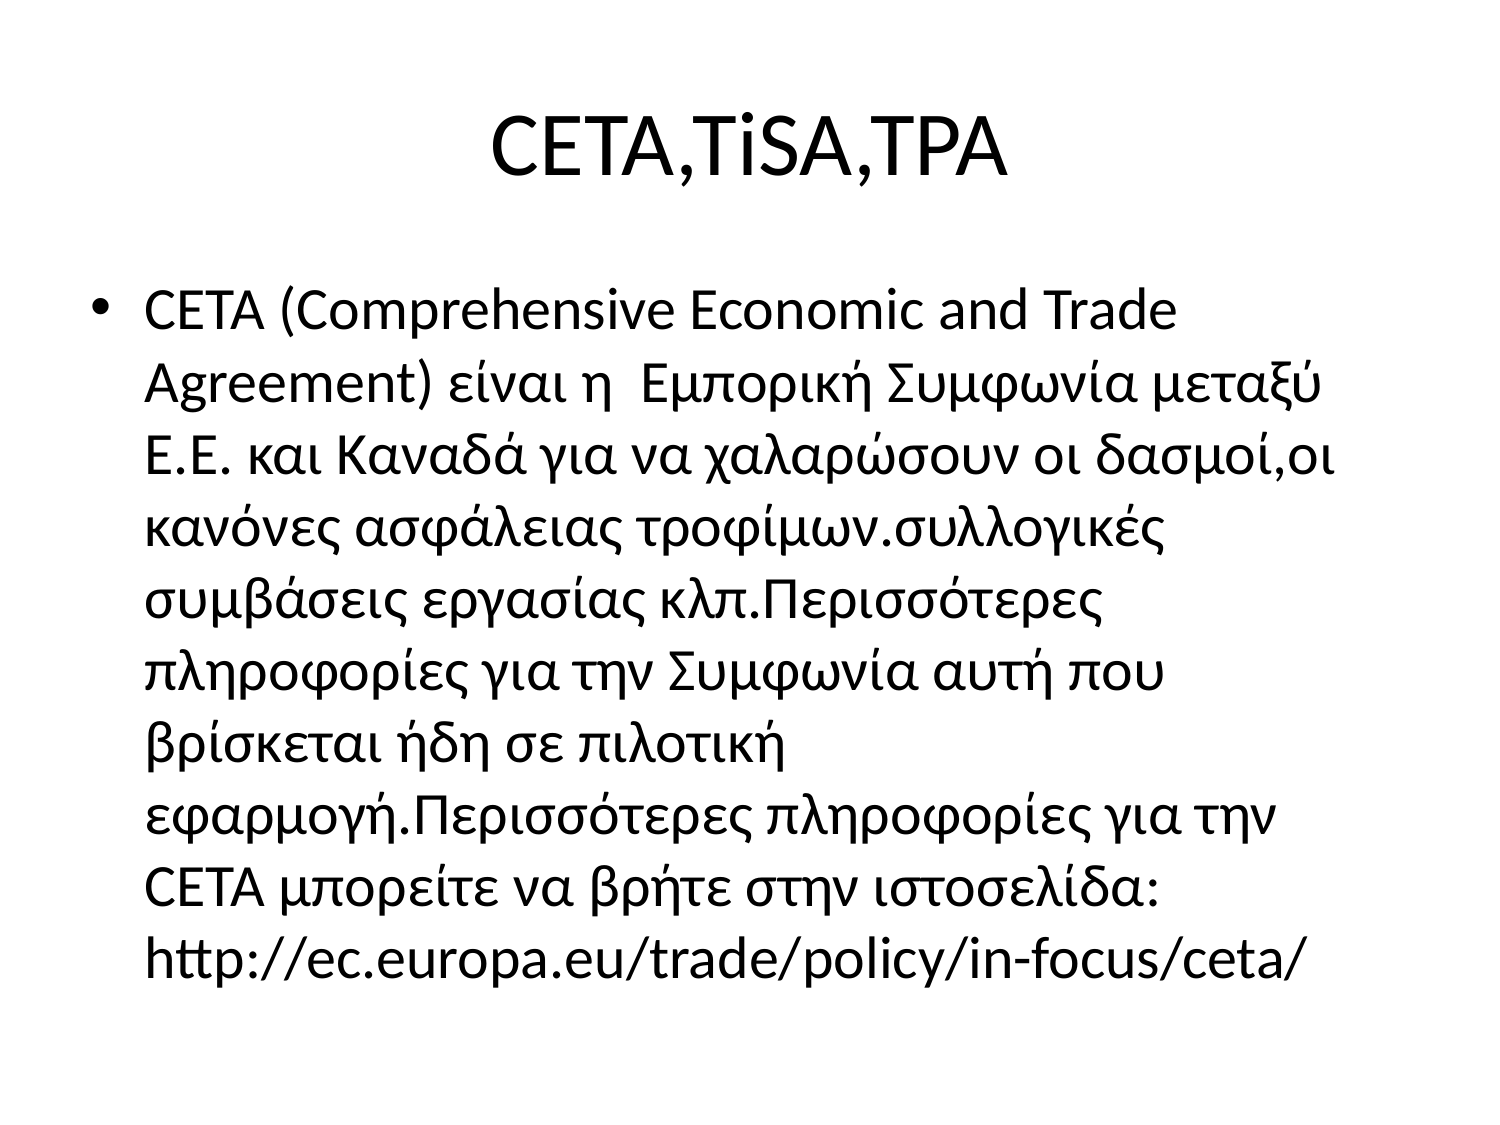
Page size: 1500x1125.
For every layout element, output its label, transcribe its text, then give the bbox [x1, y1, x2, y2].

title CETA,TiSA,TPA [75, 45, 1425, 233]
list CETA (Comprehensive Economic and Trade Agreement) είναι η Εμπορική Συμφωνία μεταξύ Ε.Ε. και Καναδά για να χαλαρώσουν οι δασμοί,οι κανόνες ασφάλειας τροφίμων.συλλογικές συμβάσεις εργασίας κλπ.Περισσότερες πληροφορίες για την Συμφωνία αυτή που βρίσκεται ήδη σε πιλοτική εφαρμογή.Περισσότερες πληροφορίες για την CETA μπορείτε να βρήτε στην ιστοσελίδα: http://ec.europa.eu/trade/policy/in-focus/ceta/ [75, 262, 1425, 1005]
